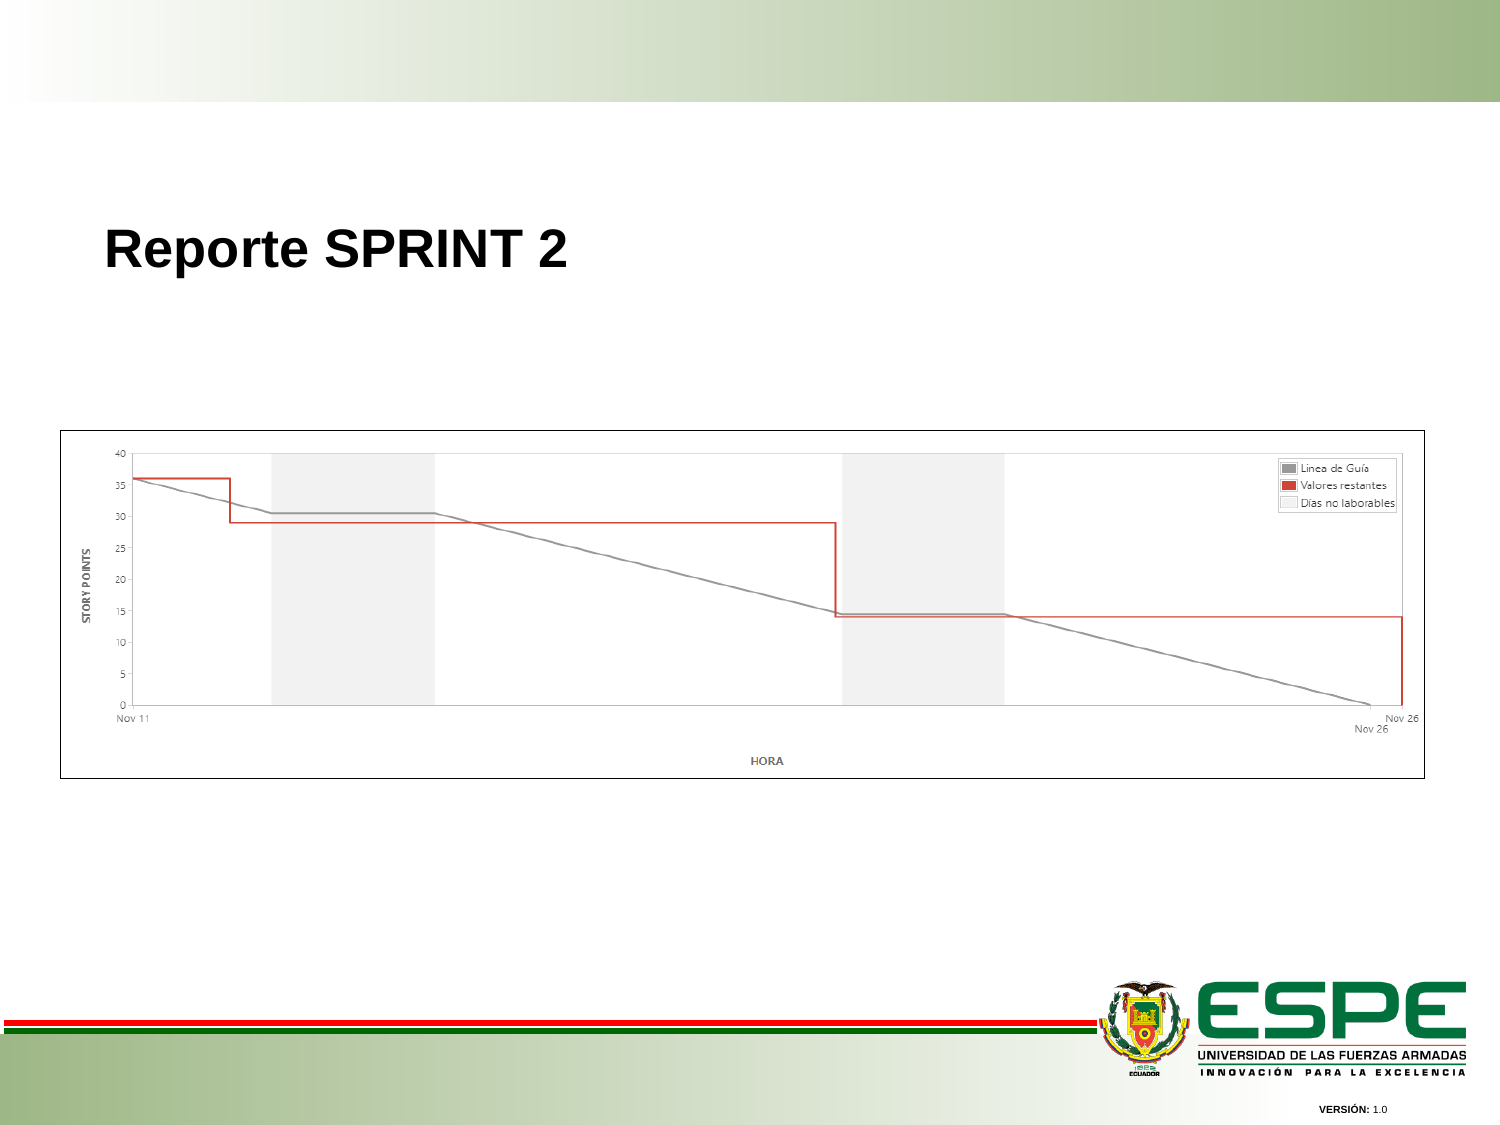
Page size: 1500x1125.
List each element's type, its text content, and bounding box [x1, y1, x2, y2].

picture [60, 430, 1426, 779]
text_box Reporte SPRINT 2 [89, 198, 1293, 294]
picture [1099, 981, 1466, 1076]
slide_number VERSIÓN: 1.0 [1281, 1092, 1425, 1125]
